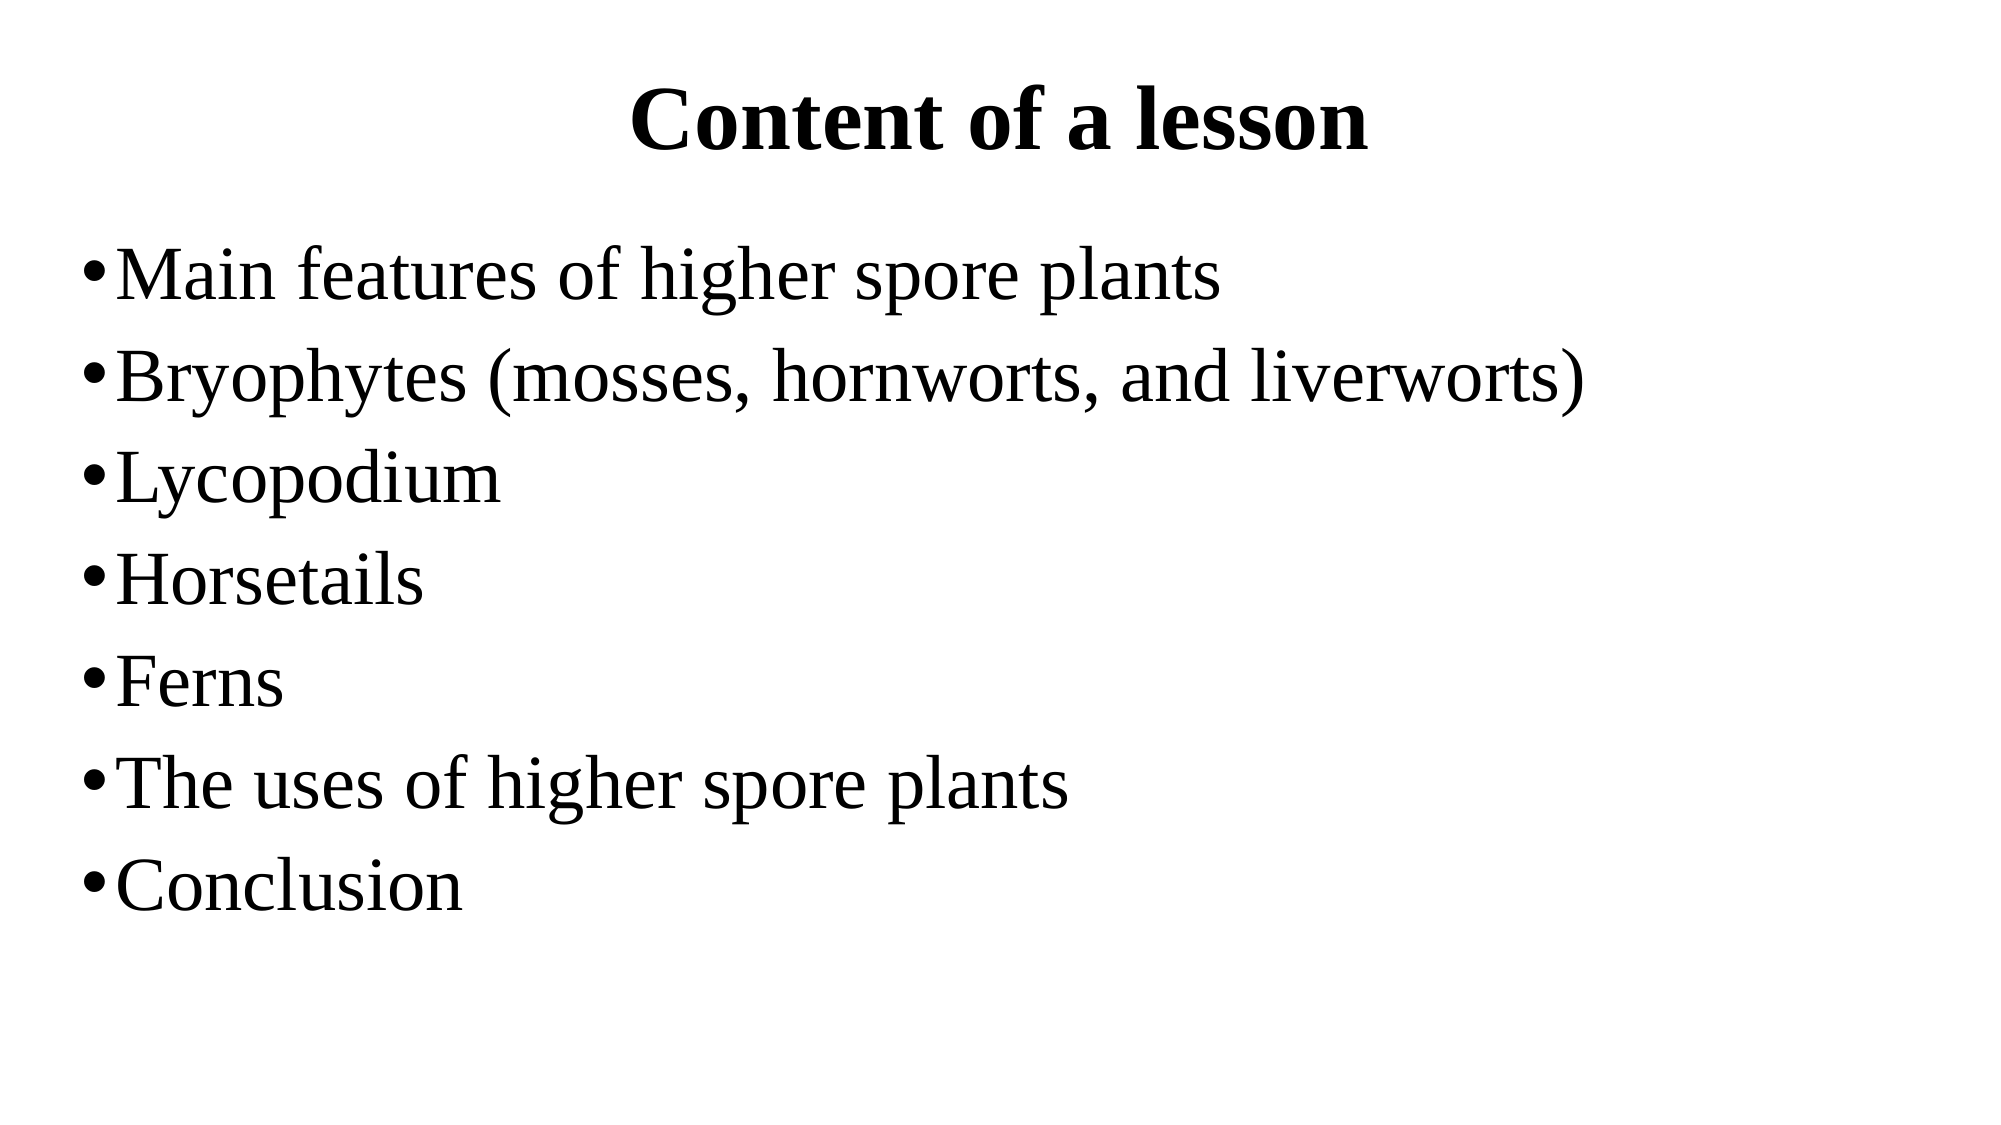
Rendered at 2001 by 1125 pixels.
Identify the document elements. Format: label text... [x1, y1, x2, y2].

title Content of a lesson [137, 59, 1863, 180]
list Main features of higher spore plants Bryophytes (mosses, hornworts, and liverworts) Lycopodium Horsetails Ferns The uses of higher spore plants Conclusion [65, 225, 1791, 940]
